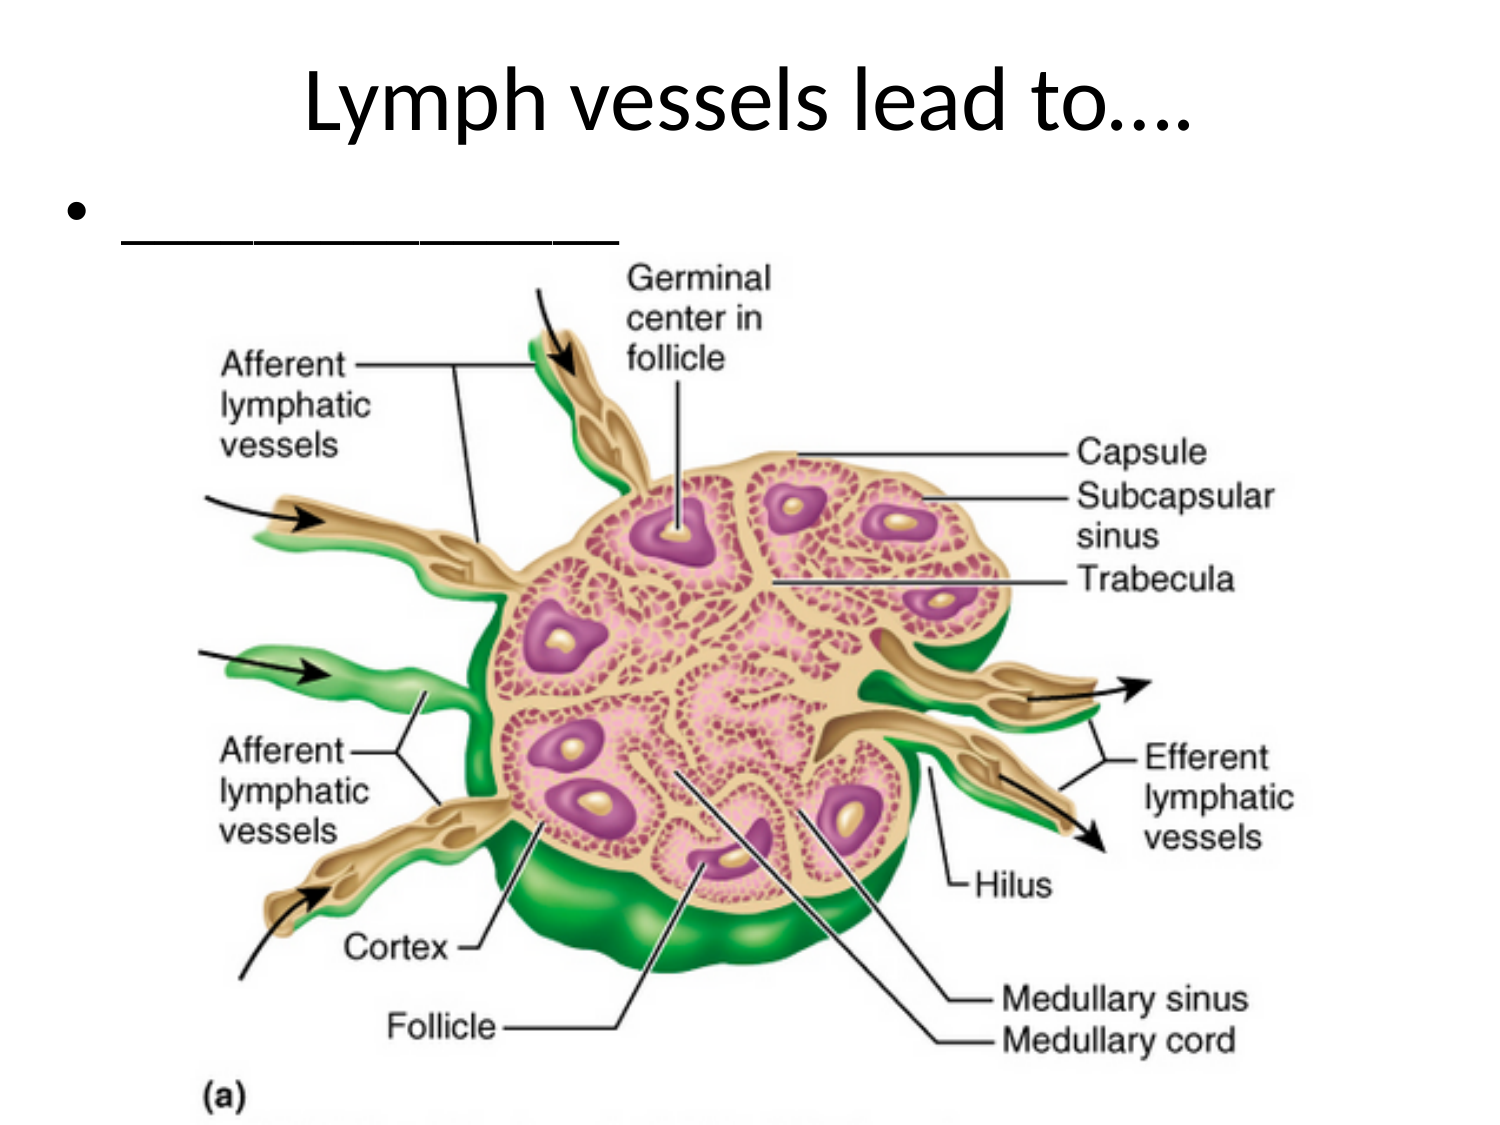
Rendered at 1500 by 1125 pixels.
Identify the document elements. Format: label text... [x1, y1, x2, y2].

list _______________ [50, 162, 1400, 905]
title Lymph vessels lead to…. [75, 0, 1425, 188]
picture [187, 251, 1313, 1125]
